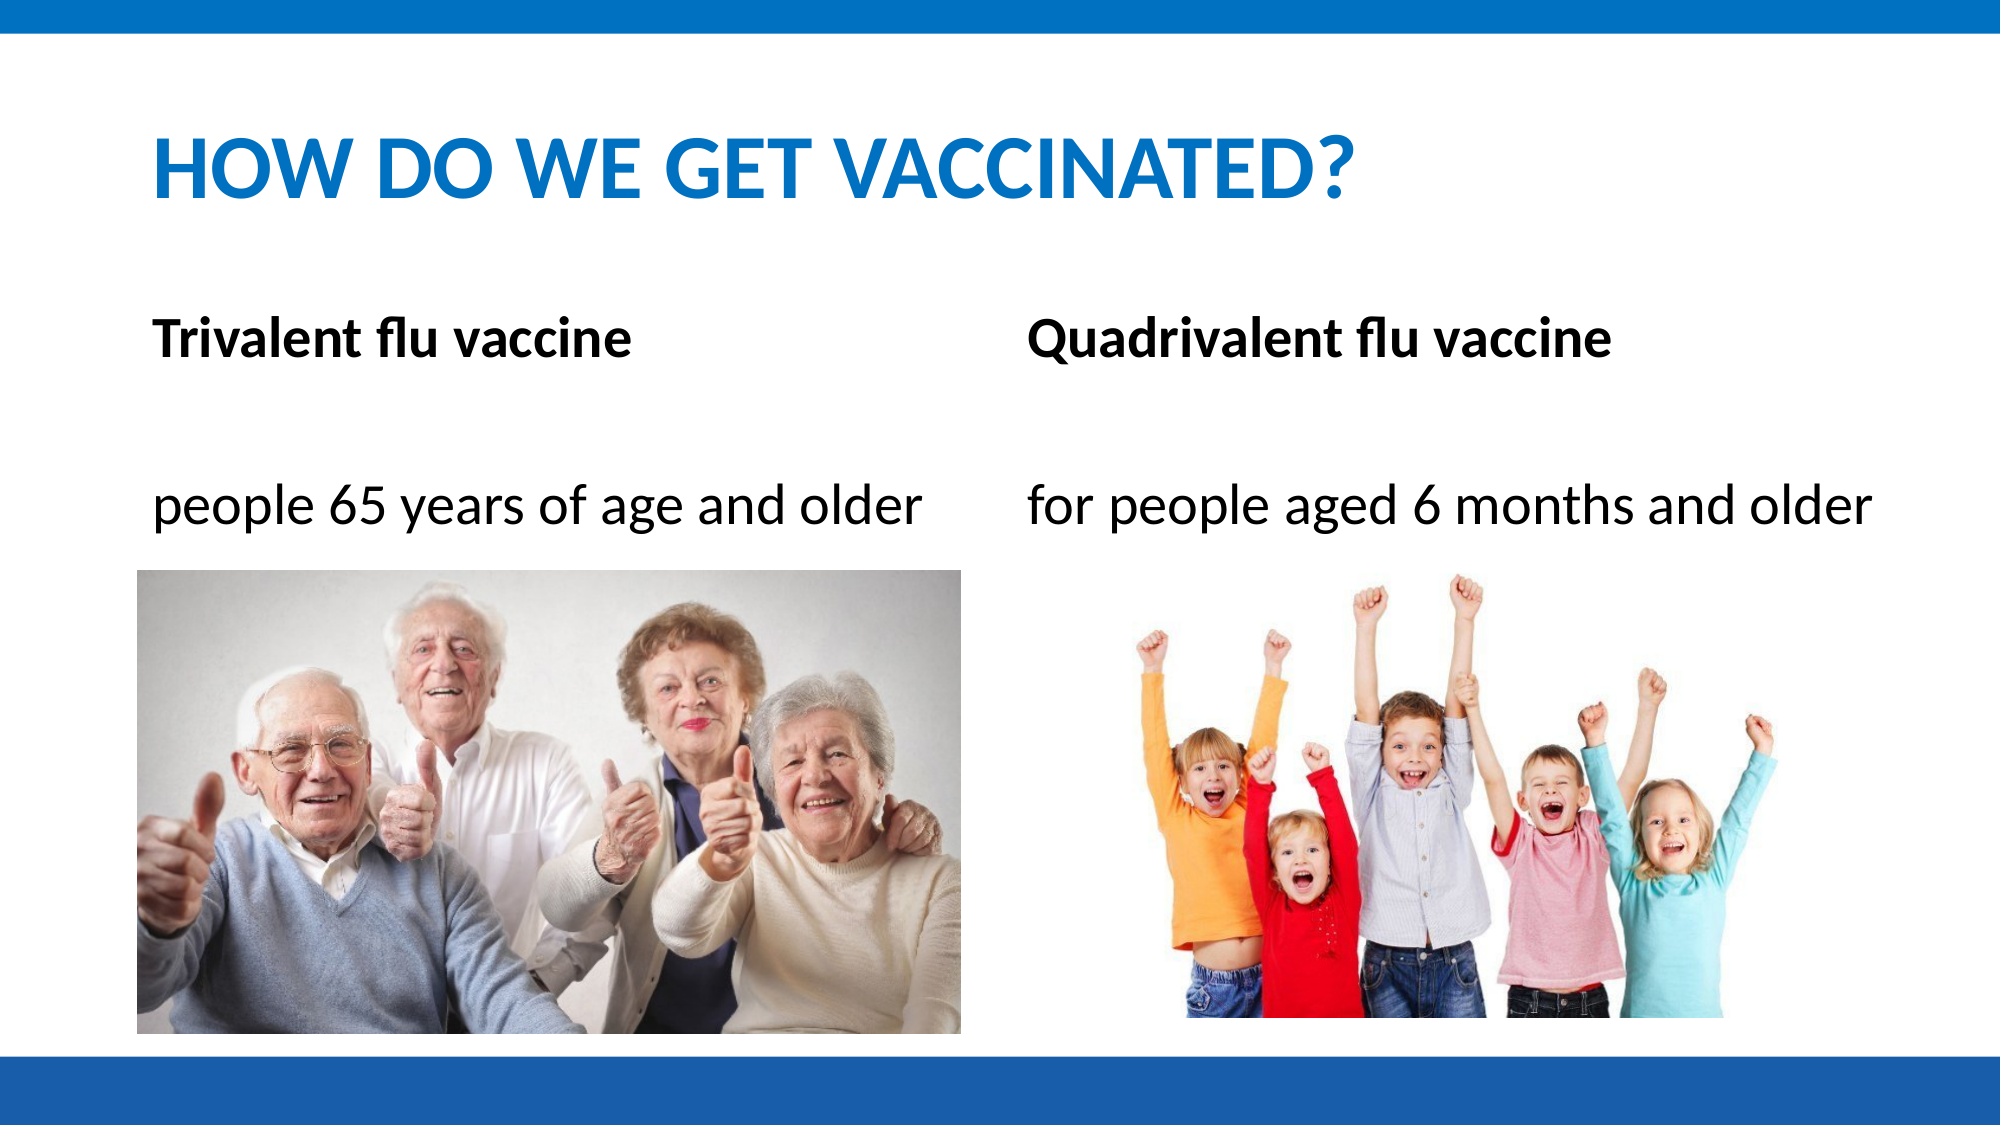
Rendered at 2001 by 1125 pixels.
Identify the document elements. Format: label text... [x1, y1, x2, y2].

picture [137, 570, 961, 1034]
picture [1100, 541, 1786, 1018]
text_box [0, 1056, 2000, 1125]
title HOW DO WE GET VACCINATED? [137, 59, 1863, 278]
list Trivalent flu vaccine people 65 years of age and older [137, 299, 988, 563]
text_box [0, 0, 2000, 35]
list Quadrivalent flu vaccine for people aged 6 months and older [1012, 299, 1923, 563]
